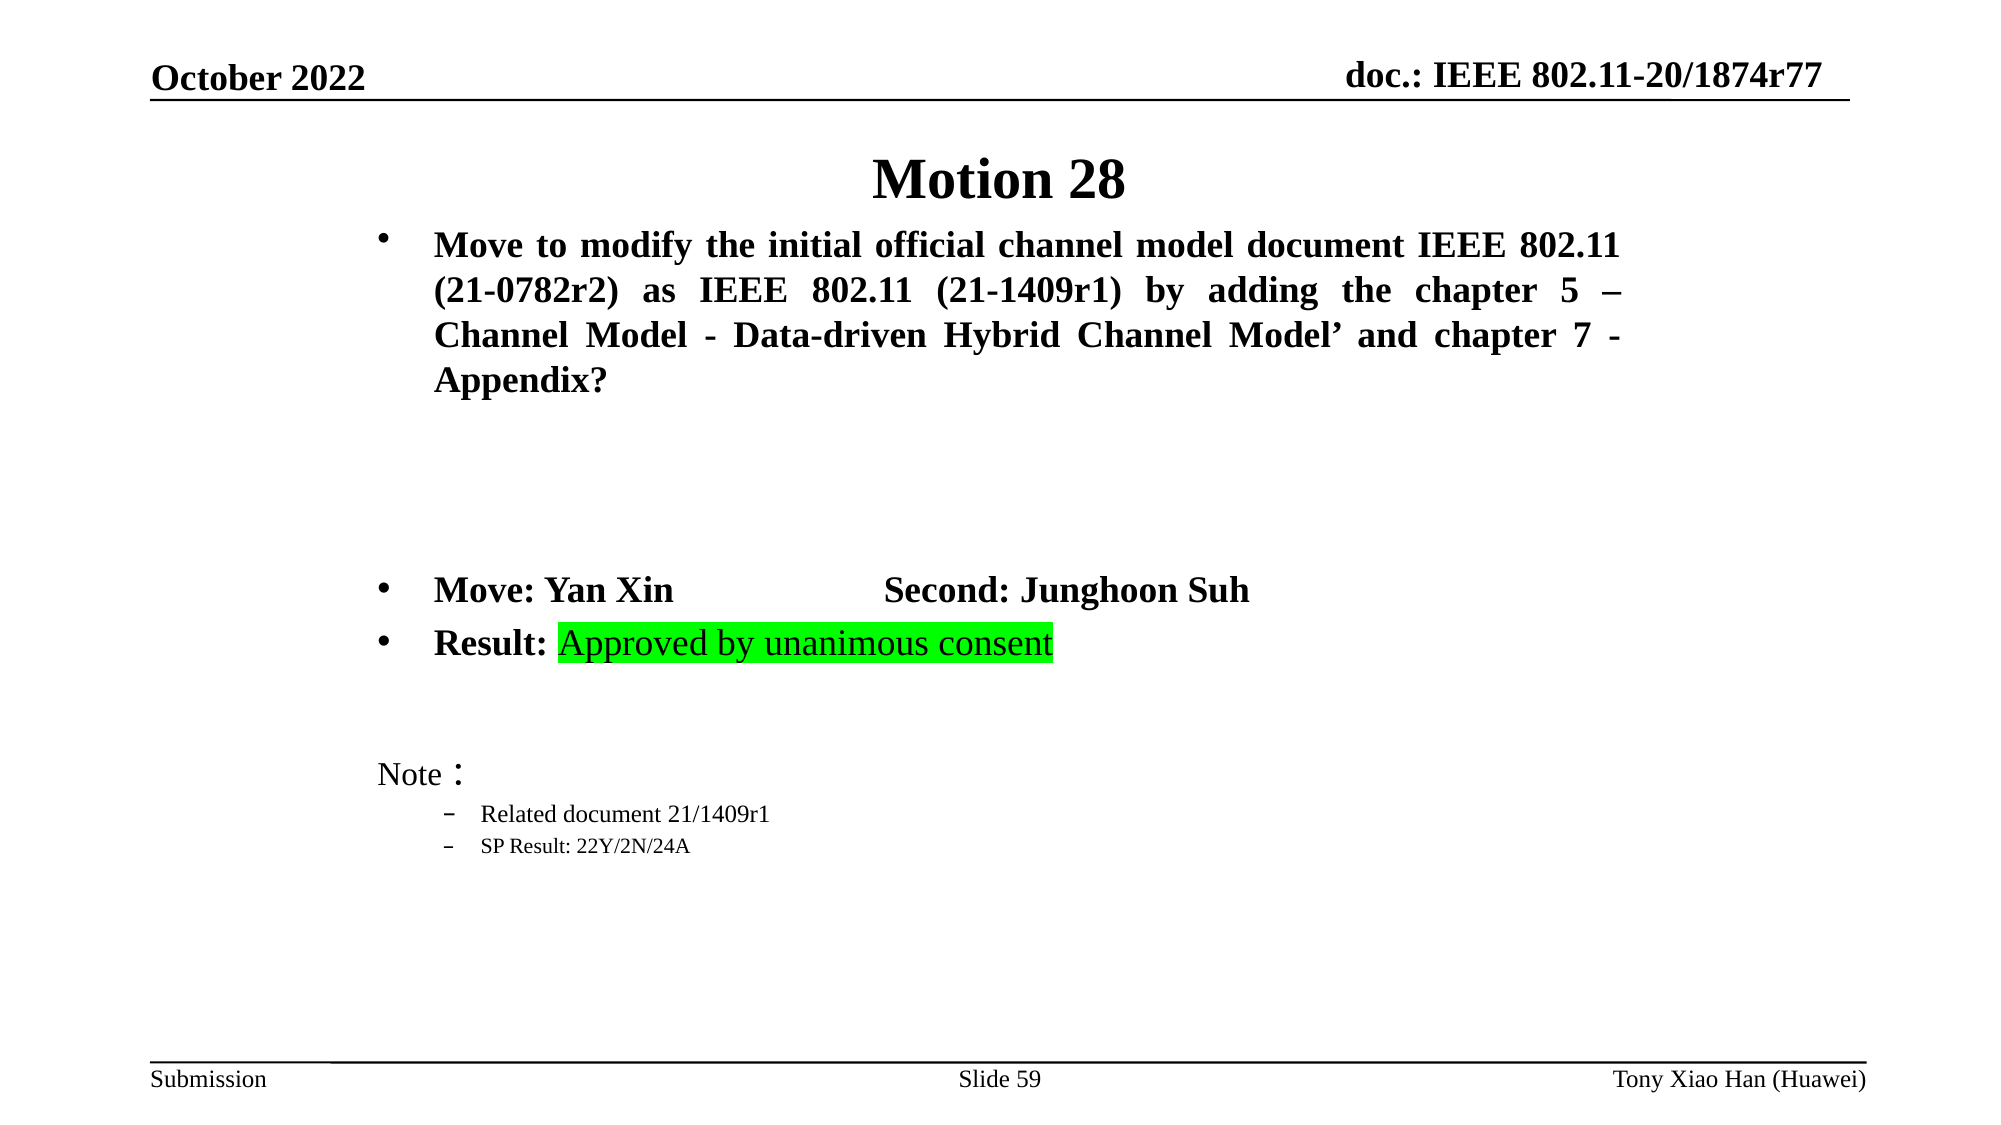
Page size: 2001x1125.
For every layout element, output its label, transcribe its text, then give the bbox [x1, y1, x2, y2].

text_box Move to modify the initial official channel model document IEEE 802.11 (21-0782r2) as IEEE 802.11 (21-1409r1) by adding the chapter 5 – Channel Model - Data-driven Hybrid Channel Model’ and chapter 7 - Appendix? Move: Yan Xin Second: Junghoon Suh Result: Approved by unanimous consent Note： Related document 21/1409r1 SP Result: 22Y/2N/24A [362, 212, 1638, 900]
text_box Motion 28 [362, 87, 1638, 212]
